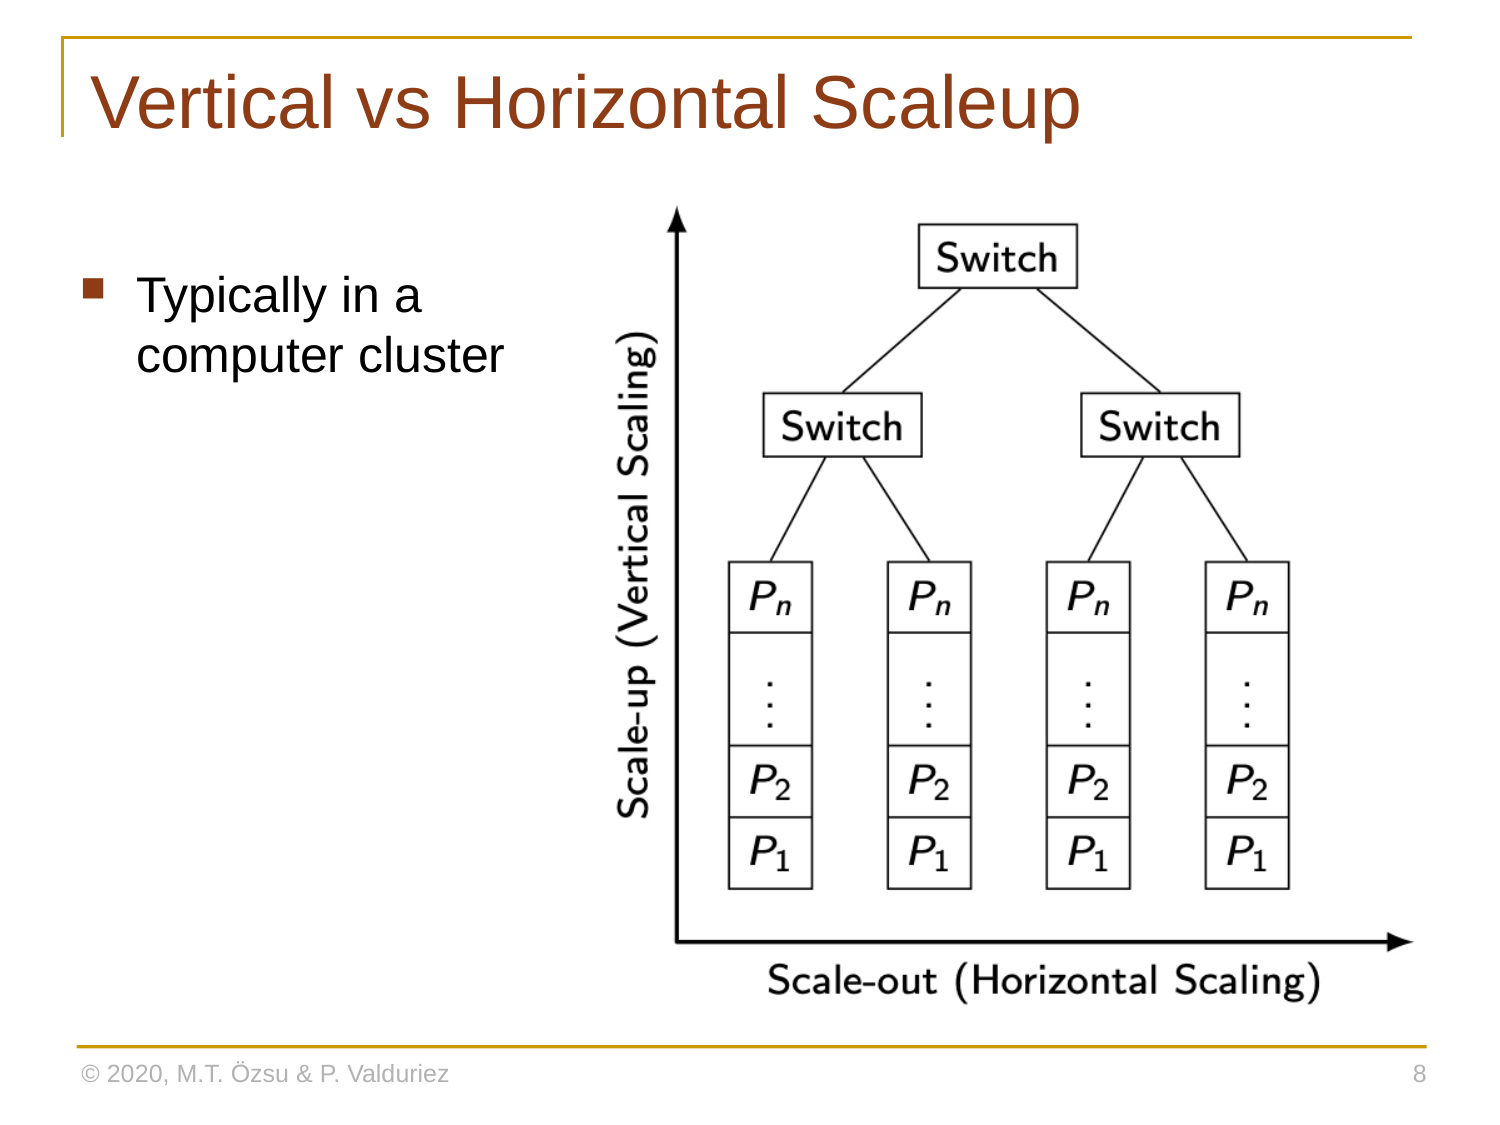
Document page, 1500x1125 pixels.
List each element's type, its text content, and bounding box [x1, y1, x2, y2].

list Typically in a computer cluster [64, 255, 579, 433]
title Vertical vs Horizontal Scaleup [74, 45, 1426, 233]
slide_number 8 [1104, 1043, 1442, 1103]
picture [584, 187, 1448, 1036]
footer © 2020, M.T. Özsu & P. Valduriez [66, 1042, 573, 1103]
